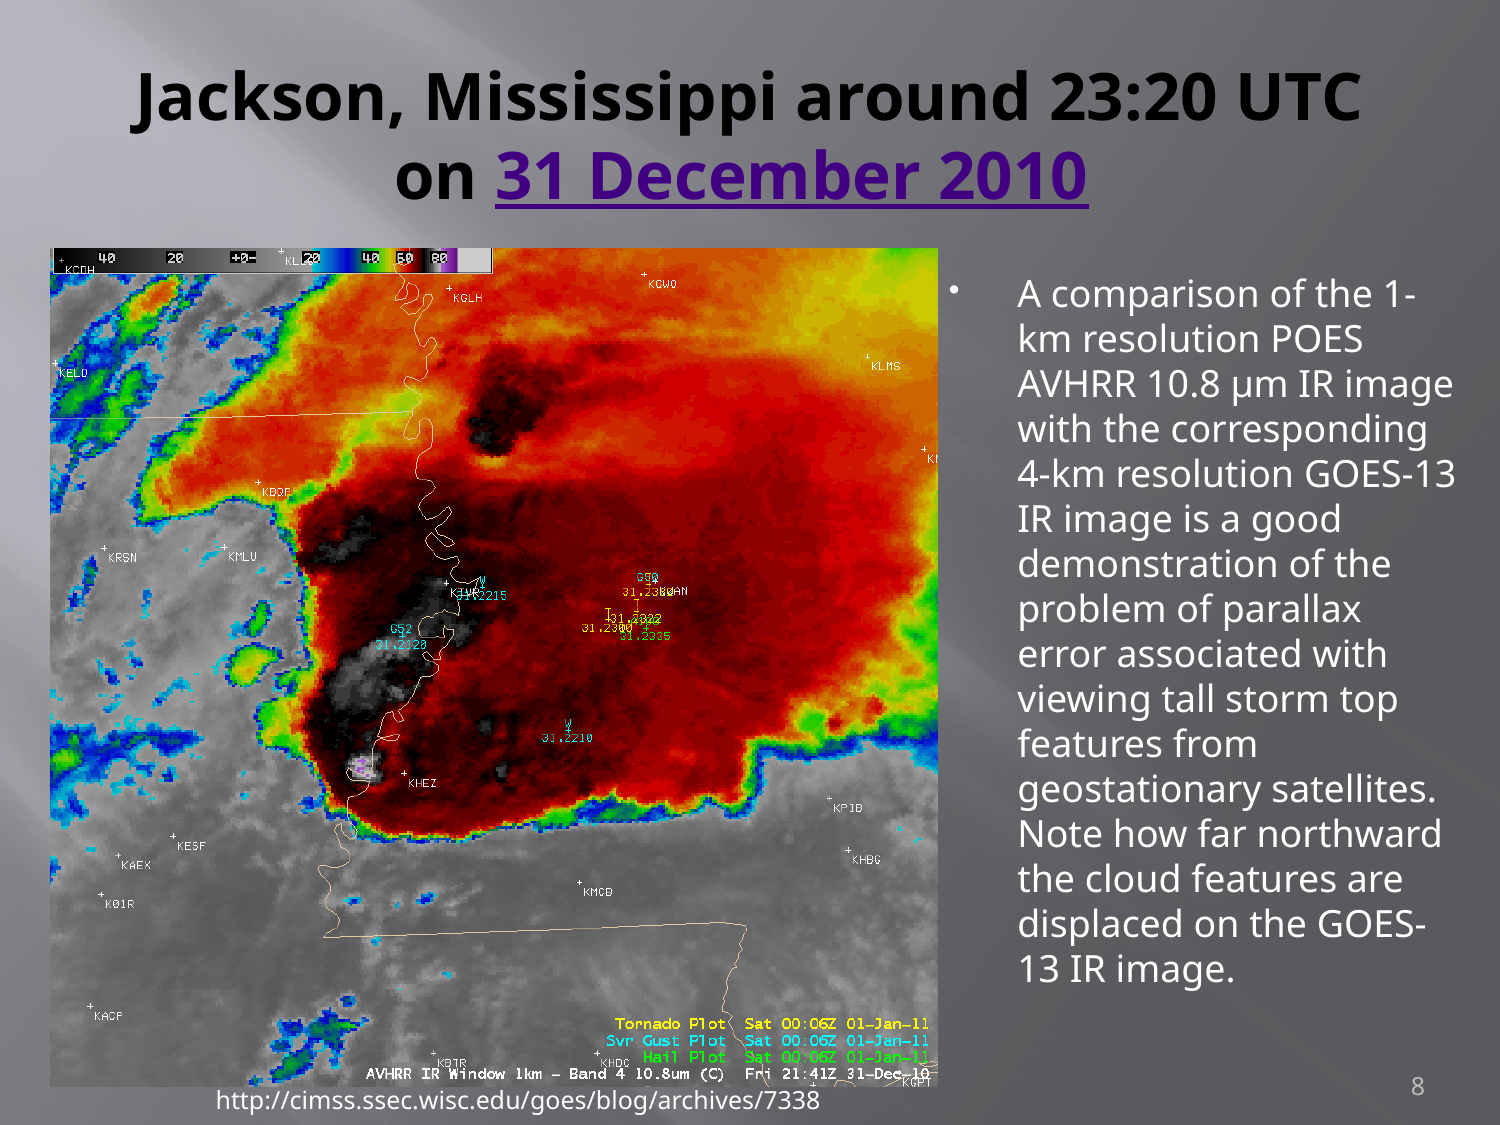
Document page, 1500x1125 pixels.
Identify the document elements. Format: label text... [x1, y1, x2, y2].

picture [54, 794, 64, 807]
title Jackson, Mississippi around 23:20 UTC on 31 December 2010 [75, 45, 1425, 233]
picture [49, 248, 938, 1087]
list A comparison of the 1-km resolution POES AVHRR 10.8 µm IR image with the corresponding 4-km resolution GOES-13 IR image is a good demonstration of the problem of parallax error associated with viewing tall storm top features from geostationary satellites. Note how far northward the cloud features are displaced on the GOES-13 IR image. [962, 262, 1475, 1035]
slide_number 8 [1299, 1052, 1425, 1113]
